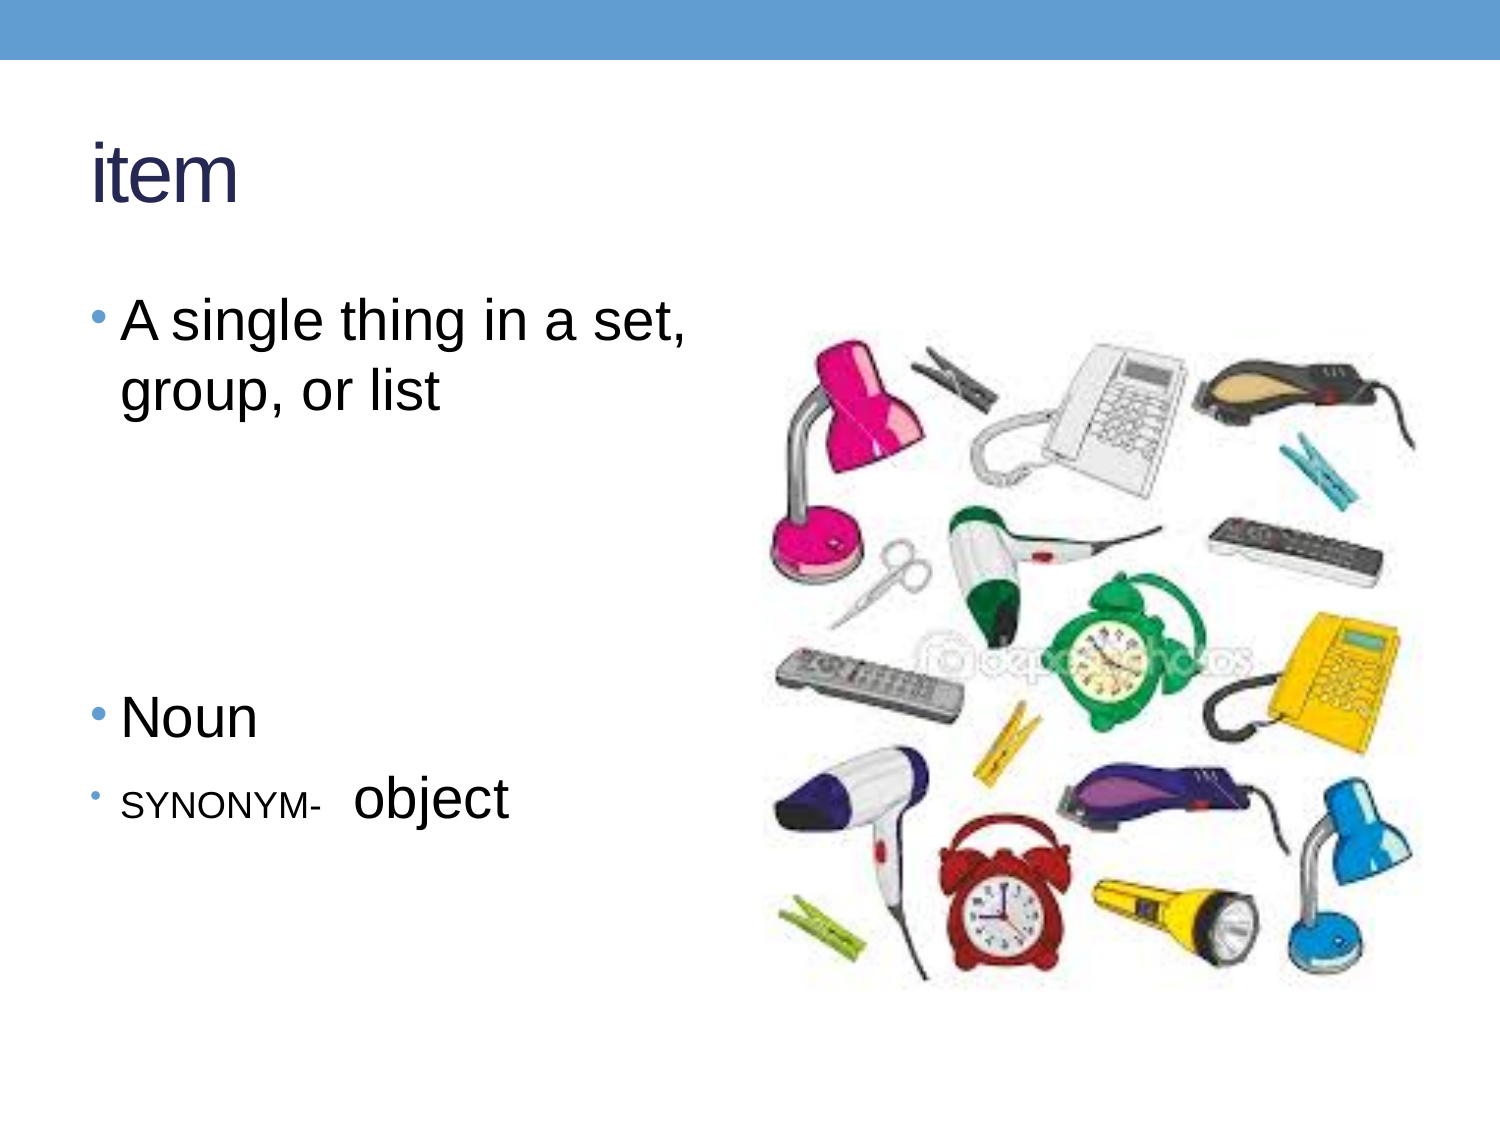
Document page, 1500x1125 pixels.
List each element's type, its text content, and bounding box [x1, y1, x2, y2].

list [762, 274, 1426, 1049]
title item [75, 87, 1425, 250]
list A single thing in a set, group, or list Noun SYNONYM- object [75, 274, 738, 1049]
